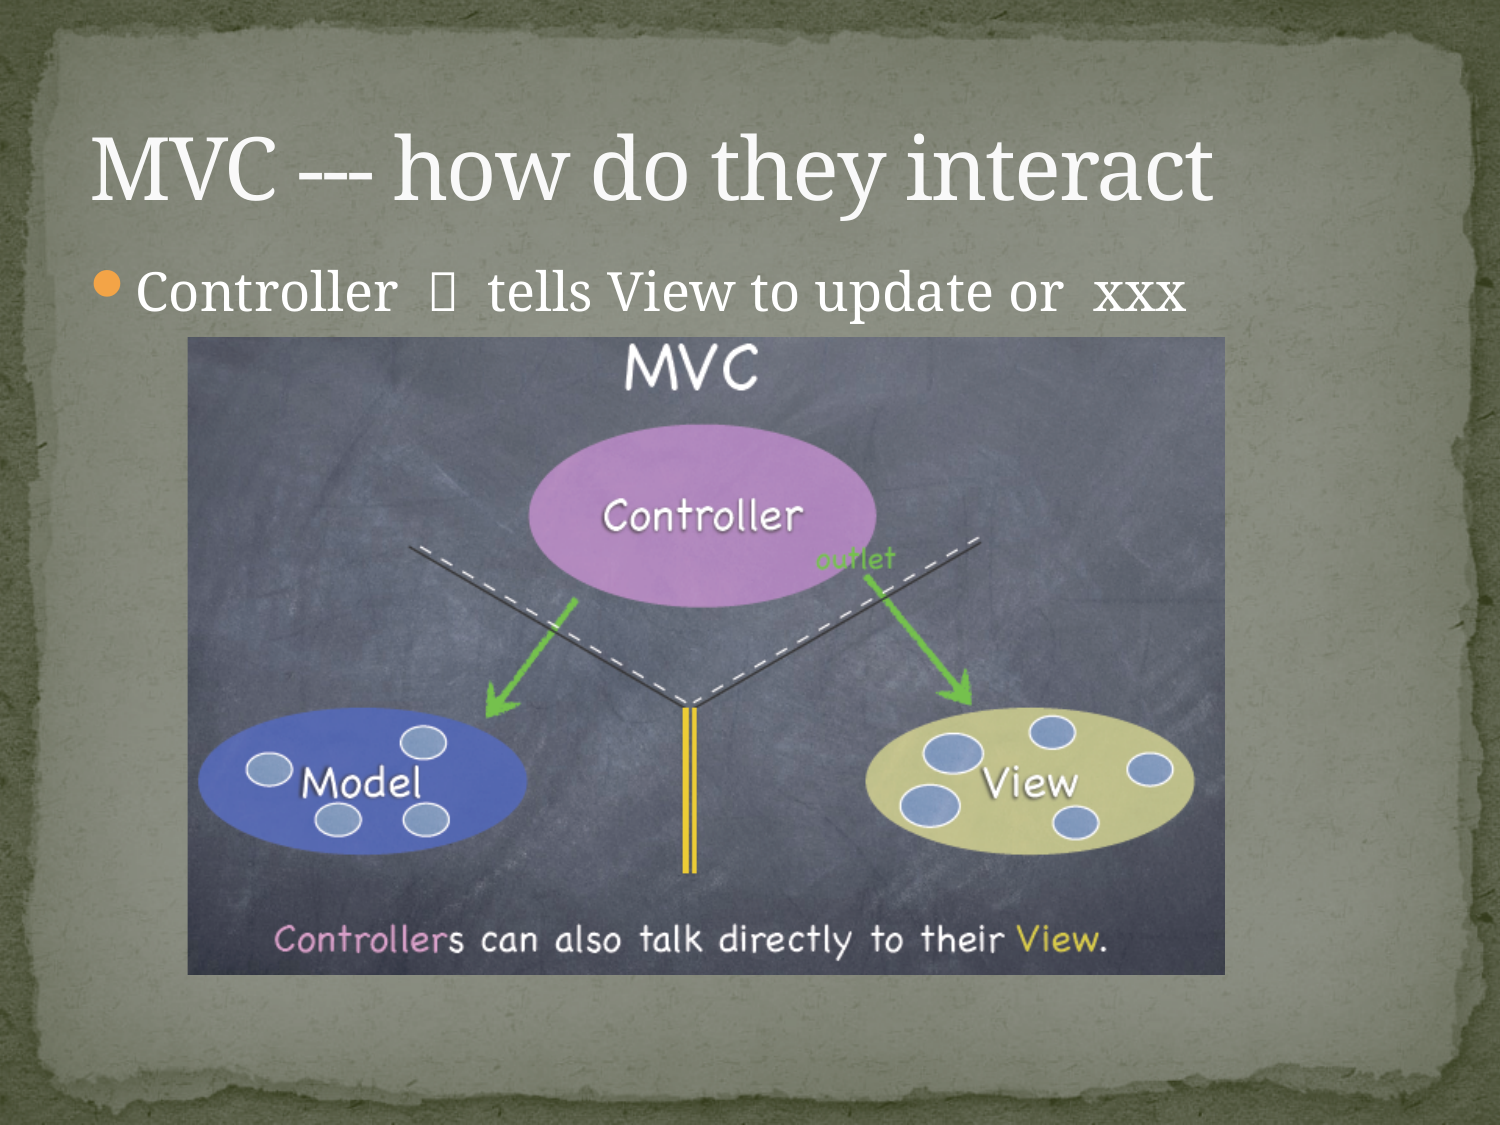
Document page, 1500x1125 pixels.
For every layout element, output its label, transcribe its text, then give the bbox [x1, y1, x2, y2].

list Controller  tells View to update or xxx [75, 249, 1425, 1000]
title MVC --- how do they interact [74, 24, 1425, 225]
picture [187, 337, 1225, 975]
